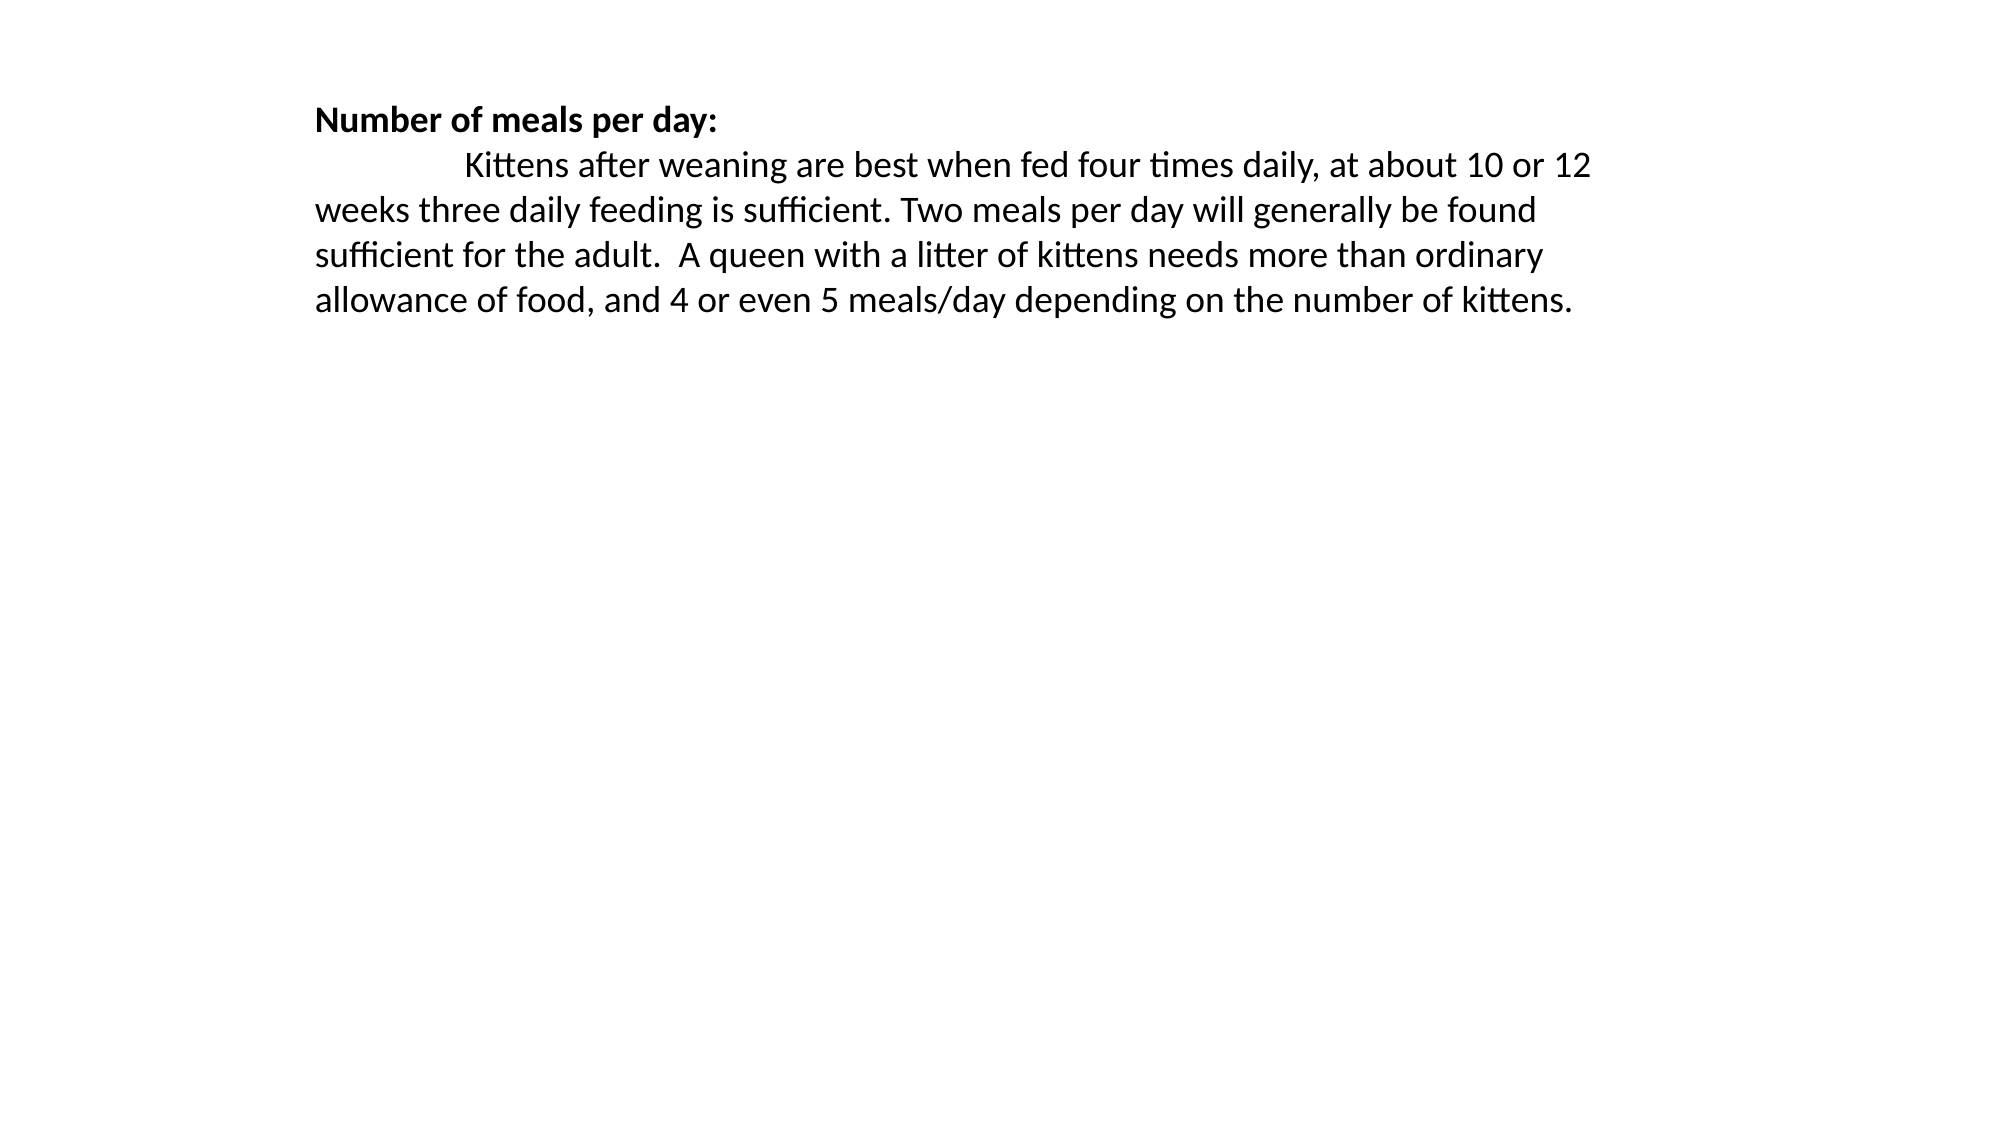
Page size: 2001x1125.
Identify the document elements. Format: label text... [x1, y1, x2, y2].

text_box Number of meals per day: Kittens after weaning are best when fed four times daily, at about 10 or 12 weeks three daily feeding is sufficient. Two meals per day will generally be found sufficient for the adult. A queen with a litter of kittens needs more than ordinary allowance of food, and 4 or even 5 meals/day depending on the number of kittens. [300, 87, 1700, 373]
